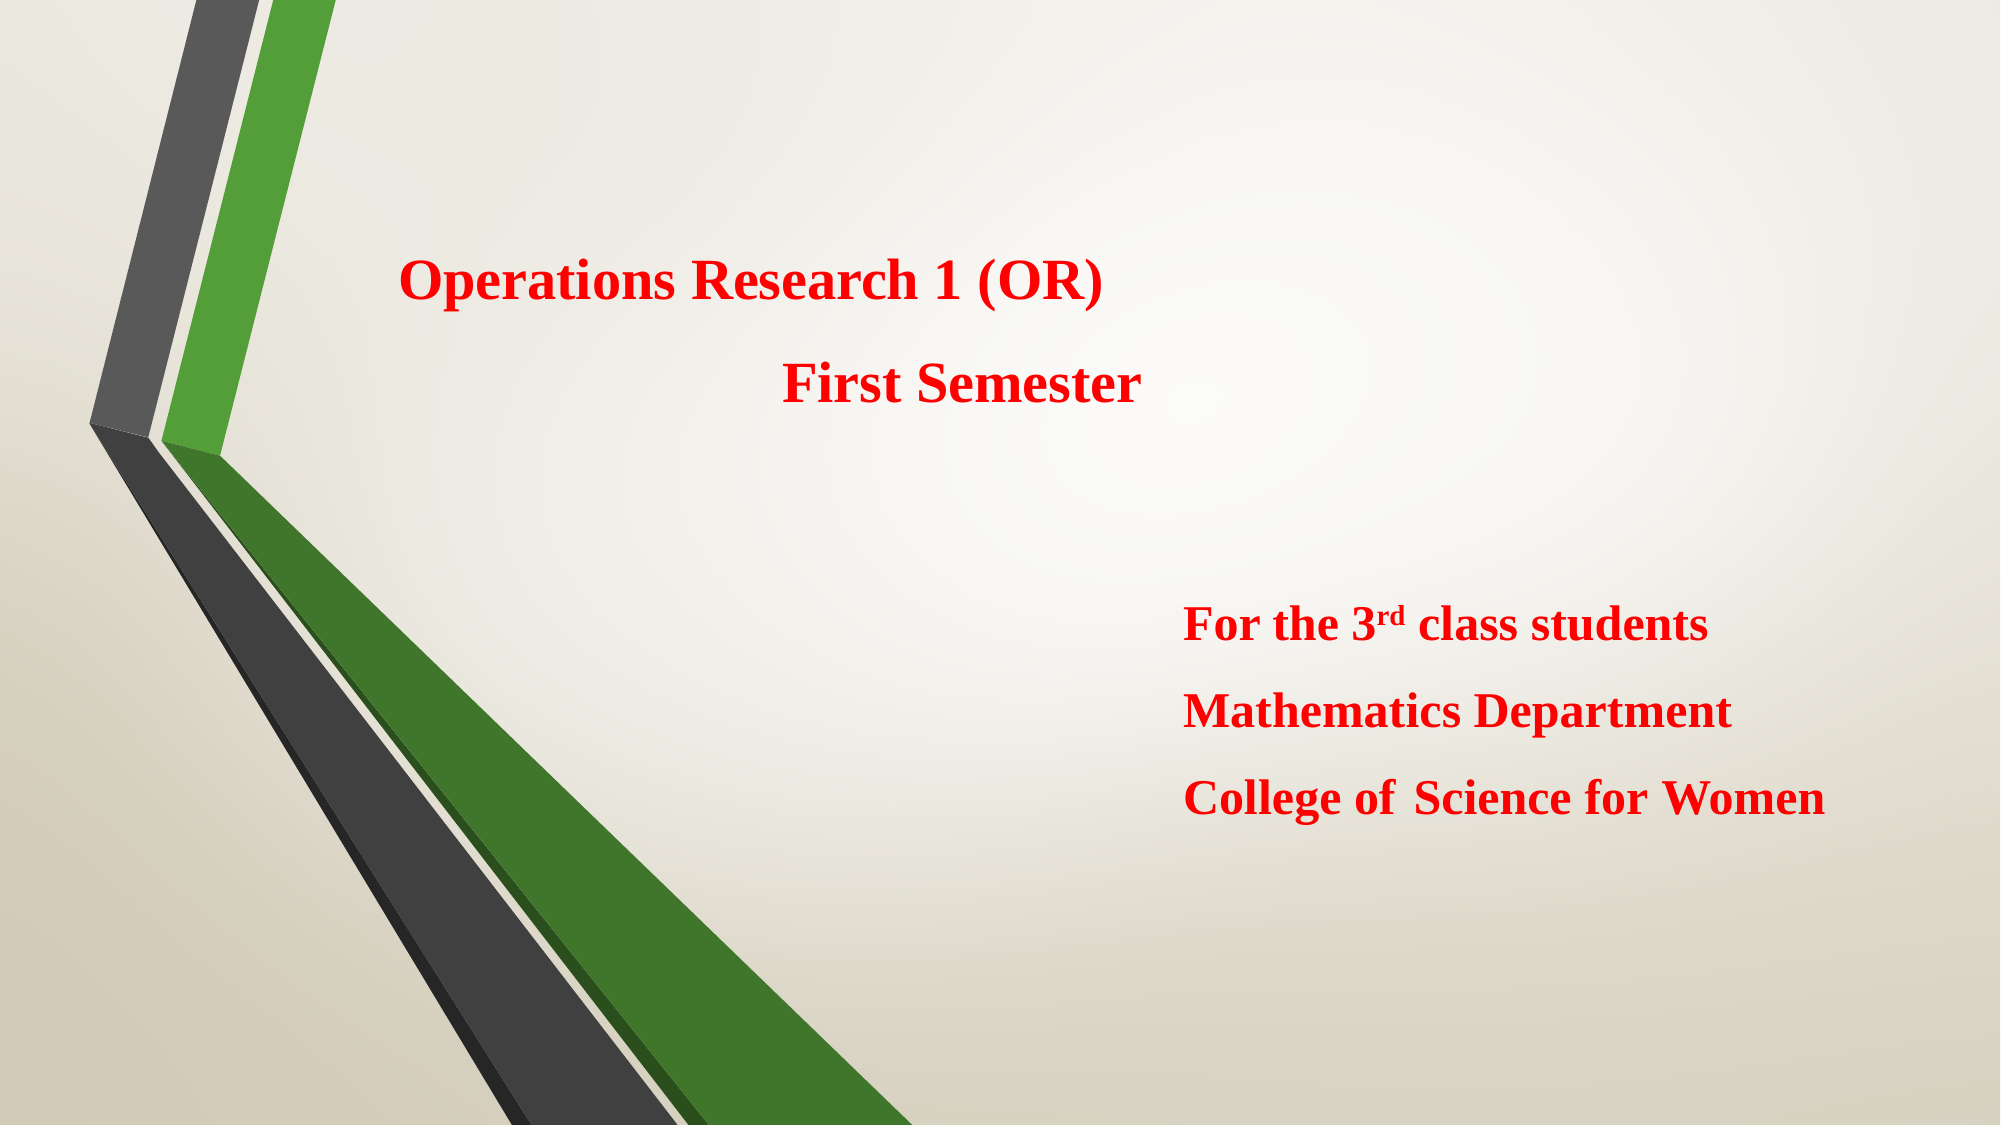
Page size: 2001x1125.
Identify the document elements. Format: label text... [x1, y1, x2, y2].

text_box First Semester [767, 336, 1198, 422]
text_box Operations Research 1 (OR) [383, 234, 1269, 319]
text_box For the 3rd class students Mathematics Department College of Science for Women [1095, 574, 2000, 832]
